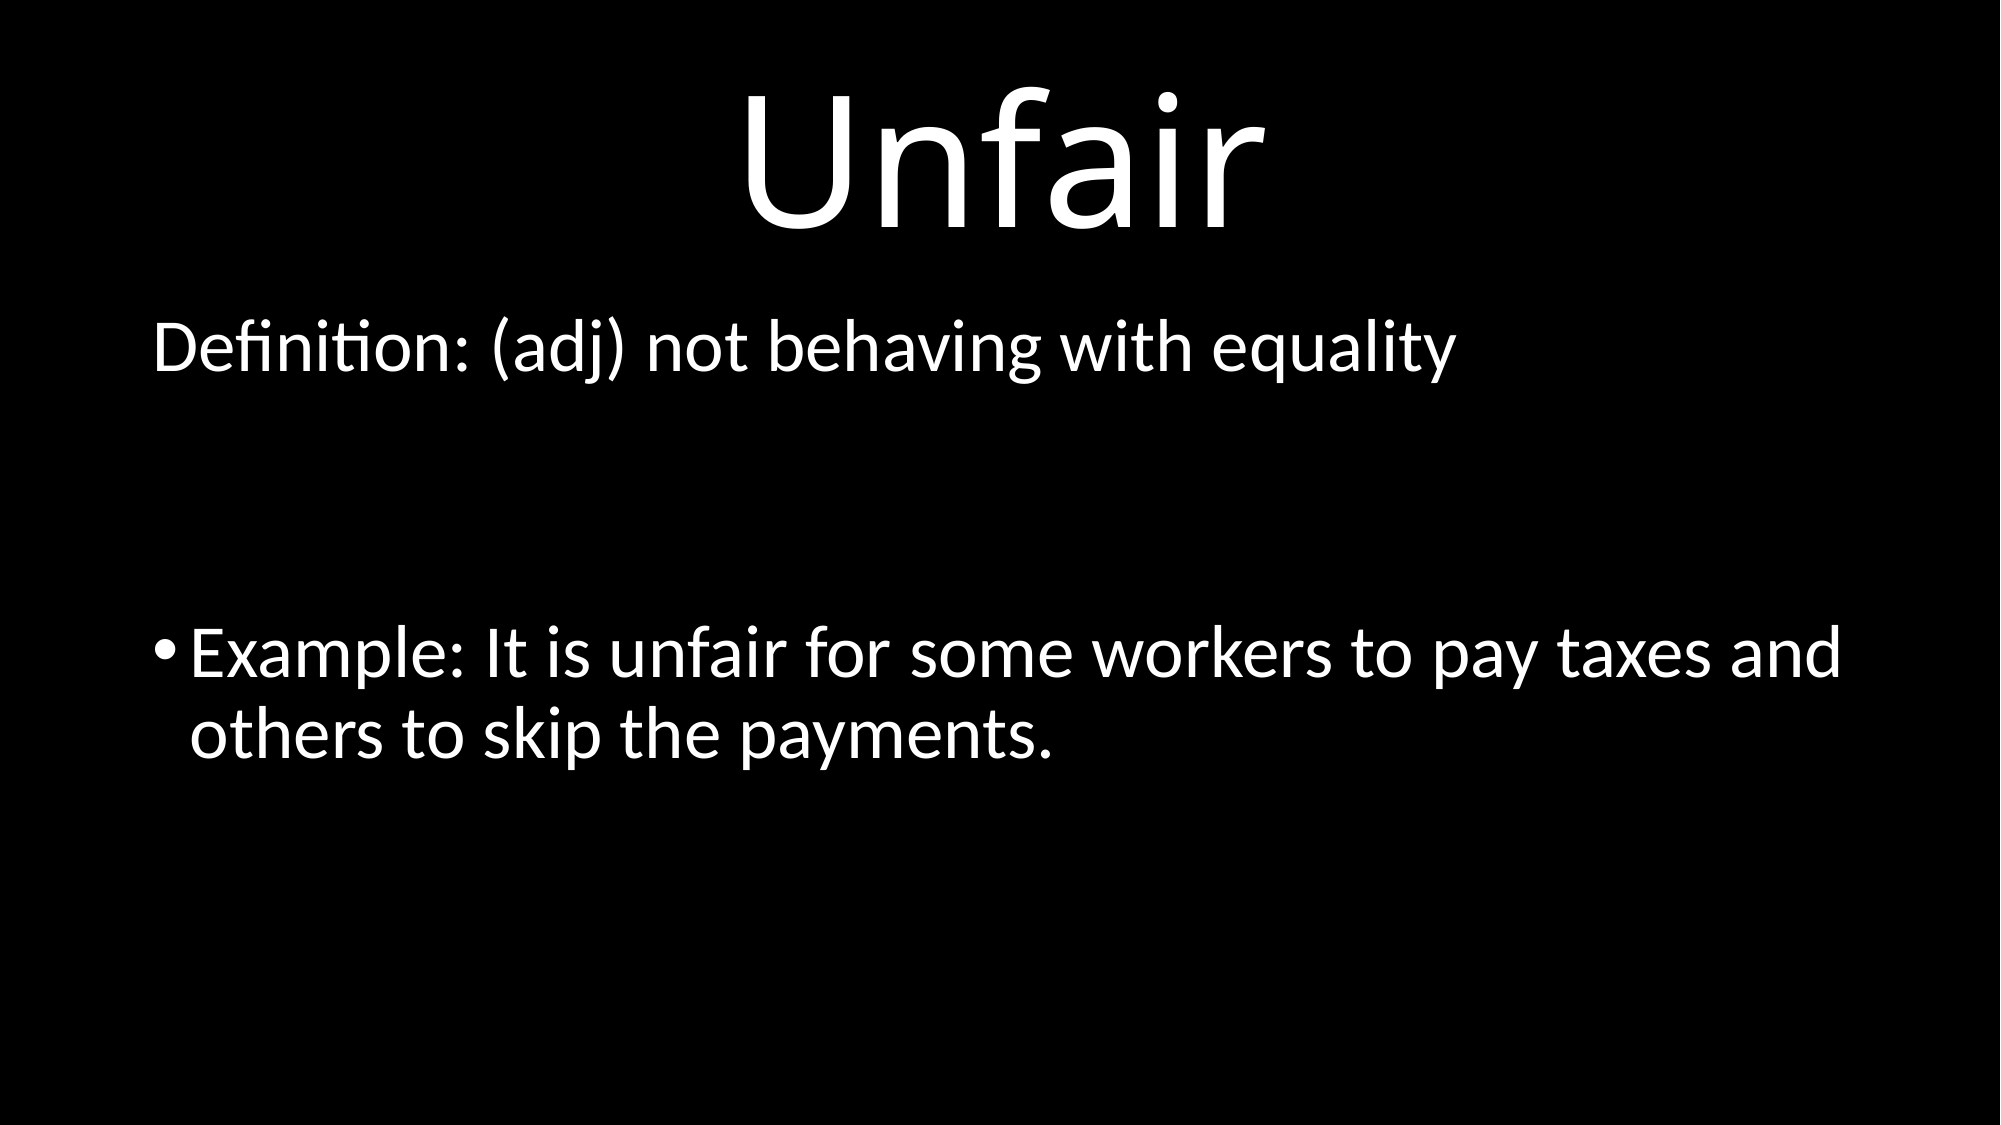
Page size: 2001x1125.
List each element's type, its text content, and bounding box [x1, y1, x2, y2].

title Unfair [137, 59, 1863, 278]
list Definition: (adj) not behaving with equality Example: It is unfair for some workers to pay taxes and others to skip the payments. [137, 299, 1863, 1014]
